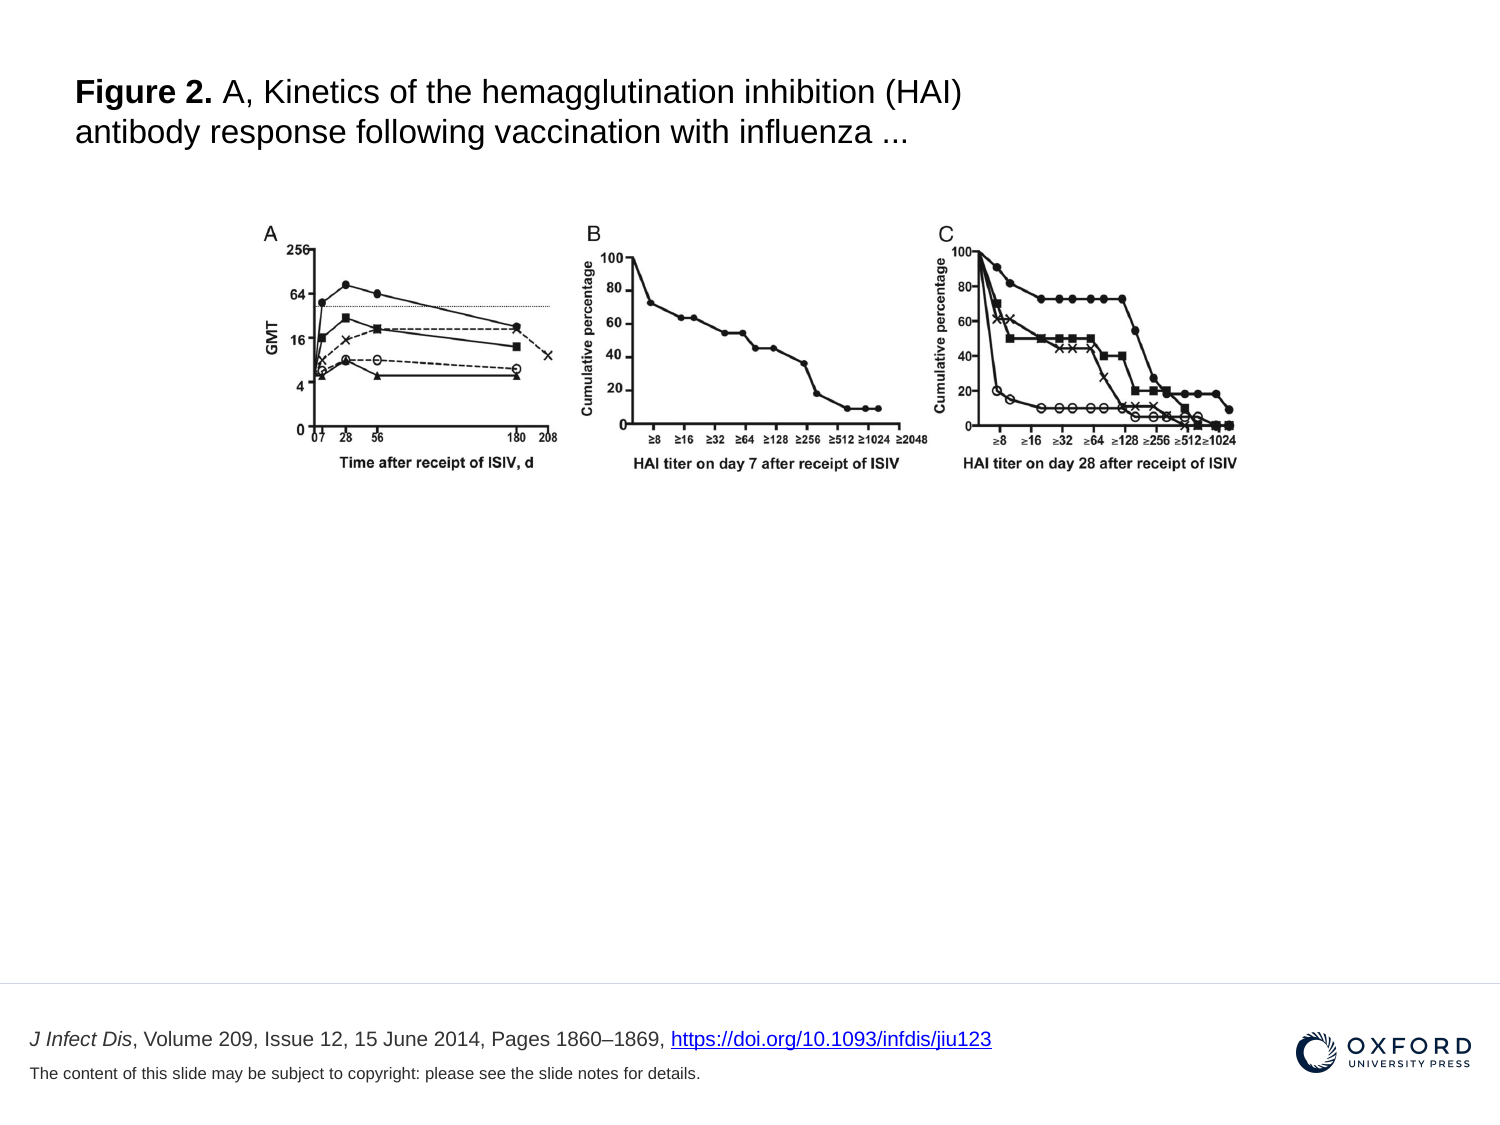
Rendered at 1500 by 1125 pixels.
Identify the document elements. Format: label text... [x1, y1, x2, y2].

footer J Infect Dis, Volume 209, Issue 12, 15 June 2014, Pages 1860–1869, https://doi.org/10.1093/infdis/jiu123 The content of this slide may be subject to copyright: please see the slide notes for details. [0, 983, 1260, 1125]
title Figure 2. A, Kinetics of the hemagglutination inhibition (HAI) antibody response following vaccination with influenza ... [75, 69, 1078, 171]
picture [1296, 1032, 1471, 1073]
picture [262, 224, 1238, 473]
